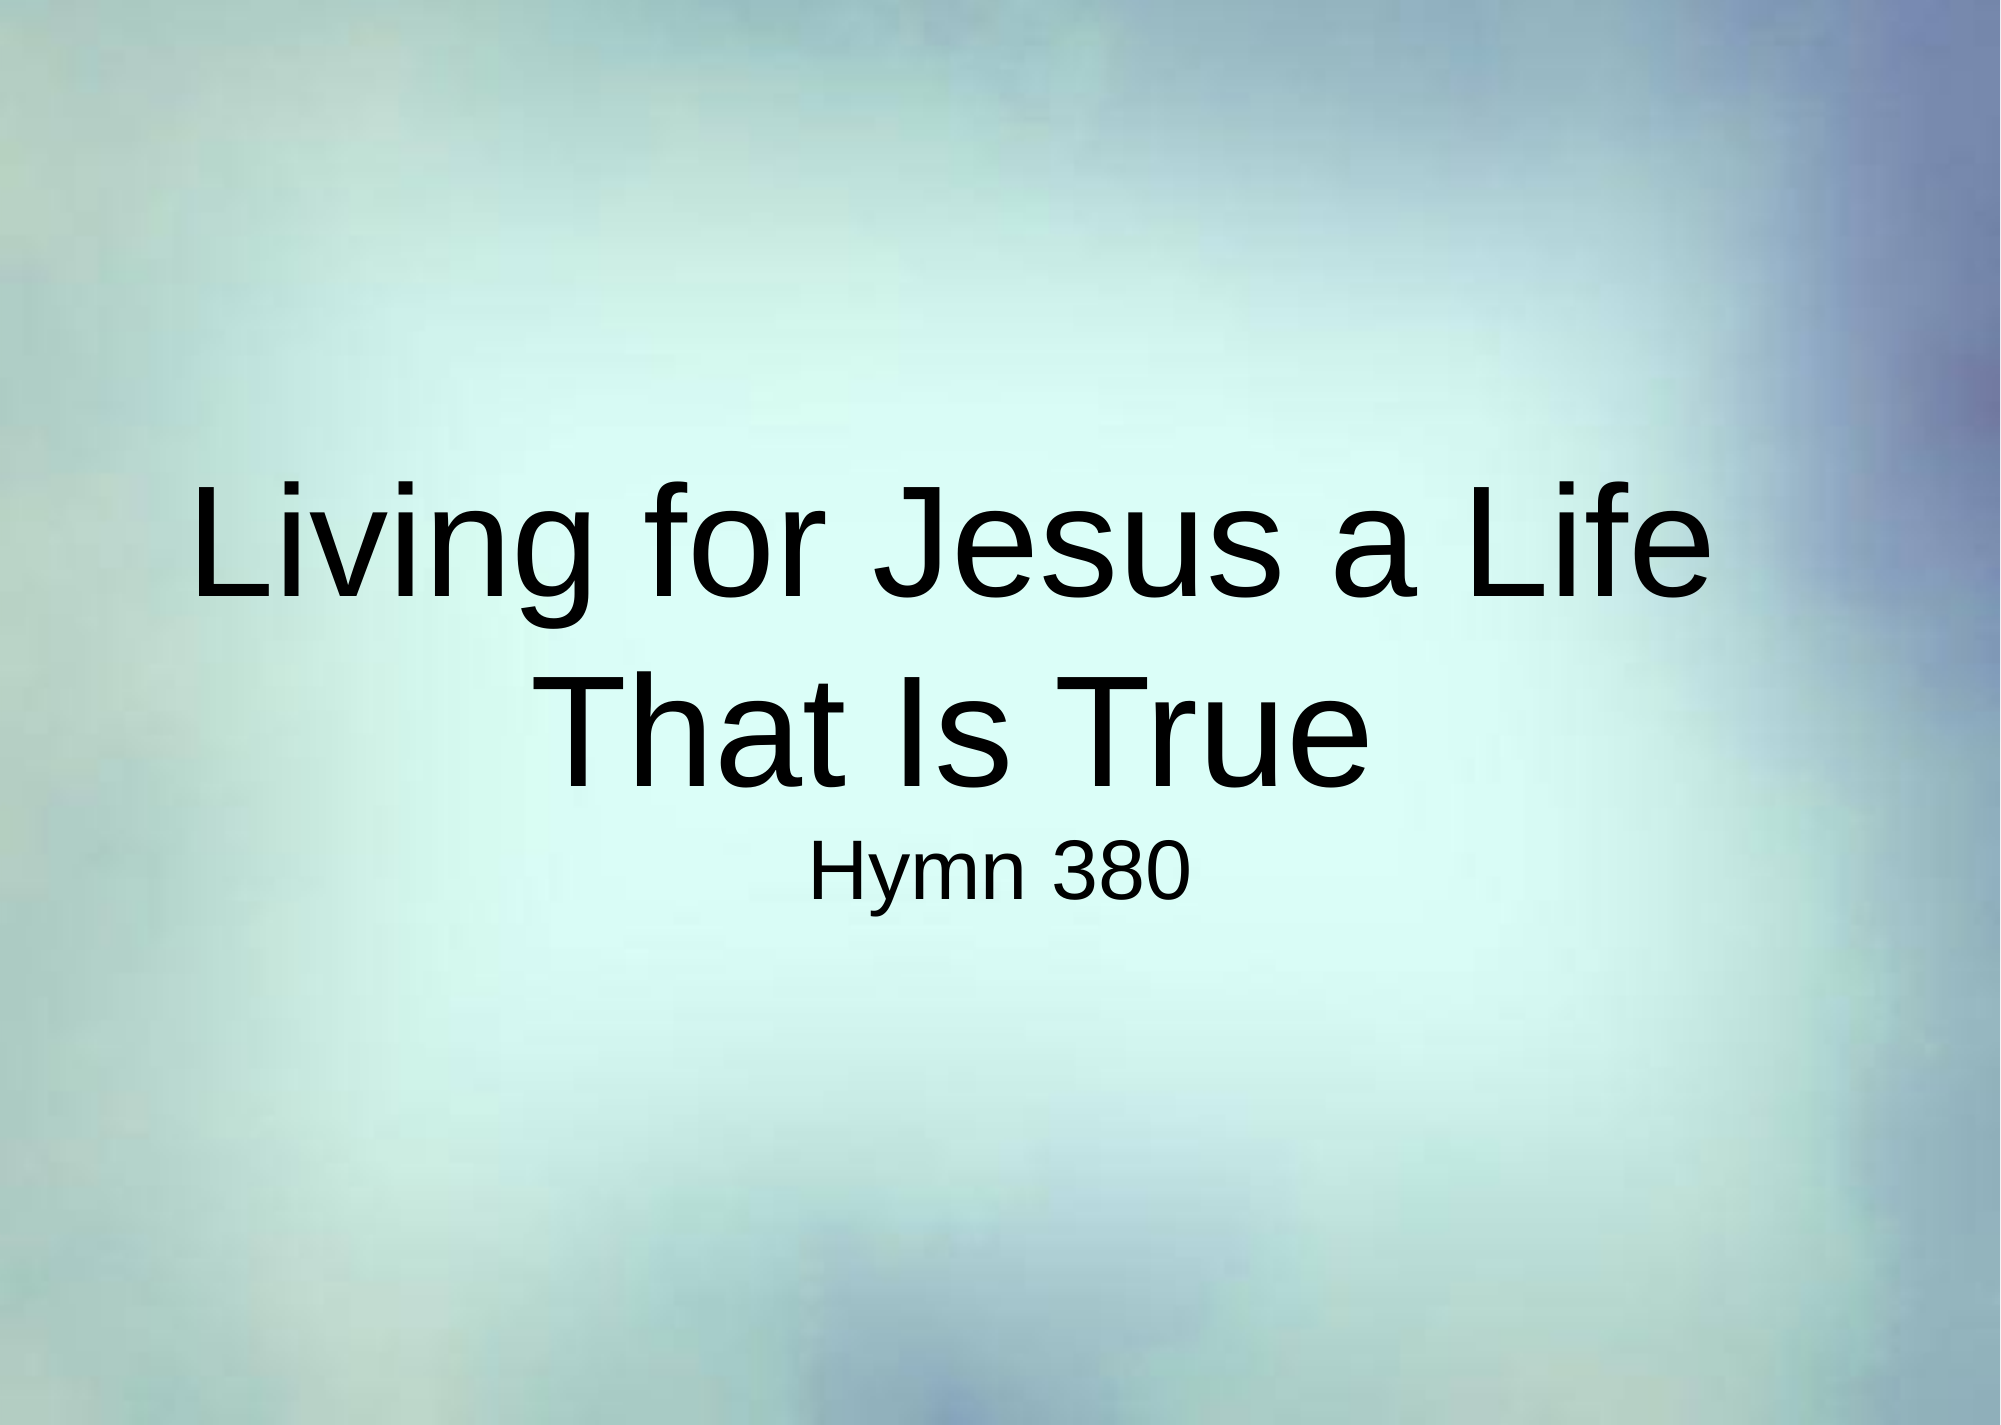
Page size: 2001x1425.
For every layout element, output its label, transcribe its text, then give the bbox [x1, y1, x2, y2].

picture [0, 0, 2001, 1425]
subtitle Hymn 380 [335, 807, 1665, 1172]
title Living for Jesus a Life That Is True [97, 474, 1808, 781]
